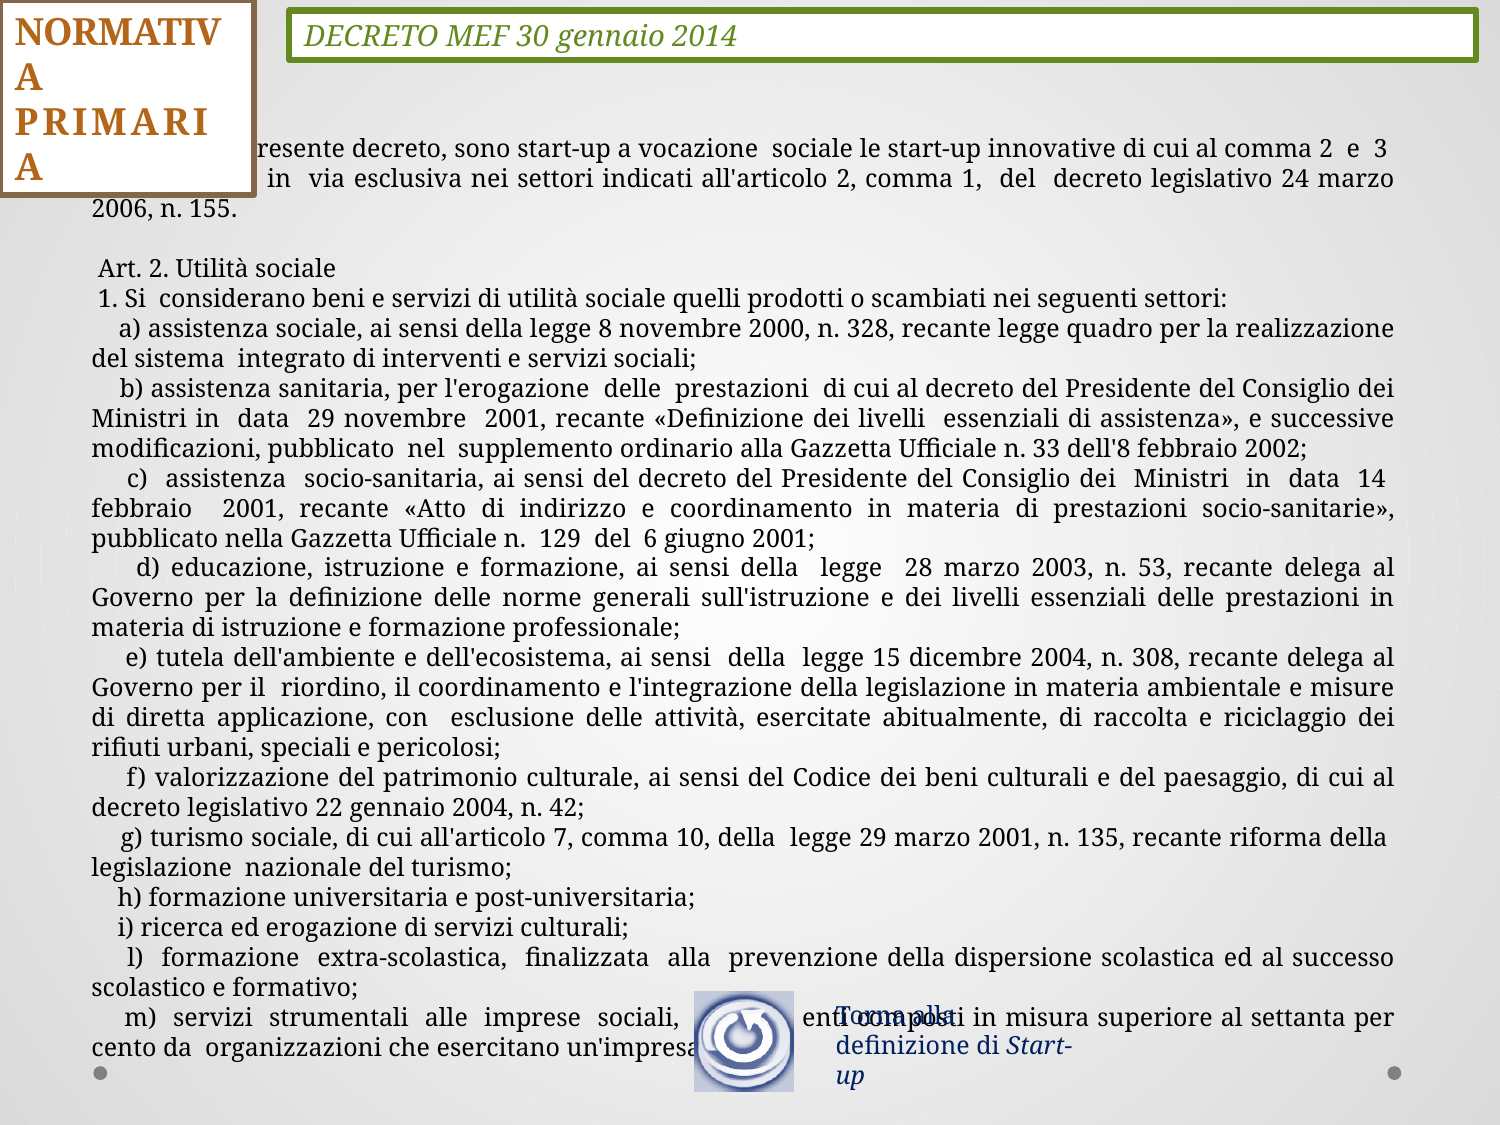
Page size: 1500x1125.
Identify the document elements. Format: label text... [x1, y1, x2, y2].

picture [696, 993, 793, 1090]
text_box DECRETO MEF 30 gennaio 2014 [286, 7, 1479, 63]
text_box Normativa primaria [0, 0, 257, 198]
text_box Torna alla definizione di Start-up [820, 991, 1093, 1097]
text_box 4. Ai fini del presente decreto, sono start-up a vocazione sociale le start-up innovative di cui al comma 2 e 3 che operano in via esclusiva nei settori indicati all'articolo 2, comma 1, del decreto legislativo 24 marzo 2006, n. 155. Art. 2. Utilità sociale 1. Si considerano beni e servizi di utilità sociale quelli prodotti o scambiati nei seguenti settori: a) assistenza sociale, ai sensi della legge 8 novembre 2000, n. 328, recante legge quadro per la realizzazione del sistema integrato di interventi e servizi sociali; b) assistenza sanitaria, per l'erogazione delle prestazioni di cui al decreto del Presidente del Consiglio dei Ministri in data 29 novembre 2001, recante «Definizione dei livelli essenziali di assistenza», e successive modificazioni, pubblicato nel supplemento ordinario alla Gazzetta Ufficiale n. 33 dell'8 febbraio 2002; c) assistenza socio-sanitaria, ai sensi del decreto del Presidente del Consiglio dei Ministri in data 14 febbraio 2001, recante «Atto di indirizzo e coordinamento in materia di prestazioni socio-sanitarie», pubblicato nella Gazzetta Ufficiale n. 129 del 6 giugno 2001; d) educazione, istruzione e formazione, ai sensi della legge 28 marzo 2003, n. 53, recante delega al Governo per la definizione delle norme generali sull'istruzione e dei livelli essenziali delle prestazioni in materia di istruzione e formazione professionale; e) tutela dell'ambiente e dell'ecosistema, ai sensi della legge 15 dicembre 2004, n. 308, recante delega al Governo per il riordino, il coordinamento e l'integrazione della legislazione in materia ambientale e misure di diretta applicazione, con esclusione delle attività, esercitate abitualmente, di raccolta e riciclaggio dei rifiuti urbani, speciali e pericolosi; f) valorizzazione del patrimonio culturale, ai sensi del Codice dei beni culturali e del paesaggio, di cui al decreto legislativo 22 gennaio 2004, n. 42; g) turismo sociale, di cui all'articolo 7, comma 10, della legge 29 marzo 2001, n. 135, recante riforma della legislazione nazionale del turismo; h) formazione universitaria e post-universitaria; i) ricerca ed erogazione di servizi culturali; l) formazione extra-scolastica, finalizzata alla prevenzione della dispersione scolastica ed al successo scolastico e formativo; m) servizi strumentali alle imprese sociali, resi da enti composti in misura superiore al settanta per cento da organizzazioni che esercitano un'impresa sociale. [76, 125, 1412, 1125]
